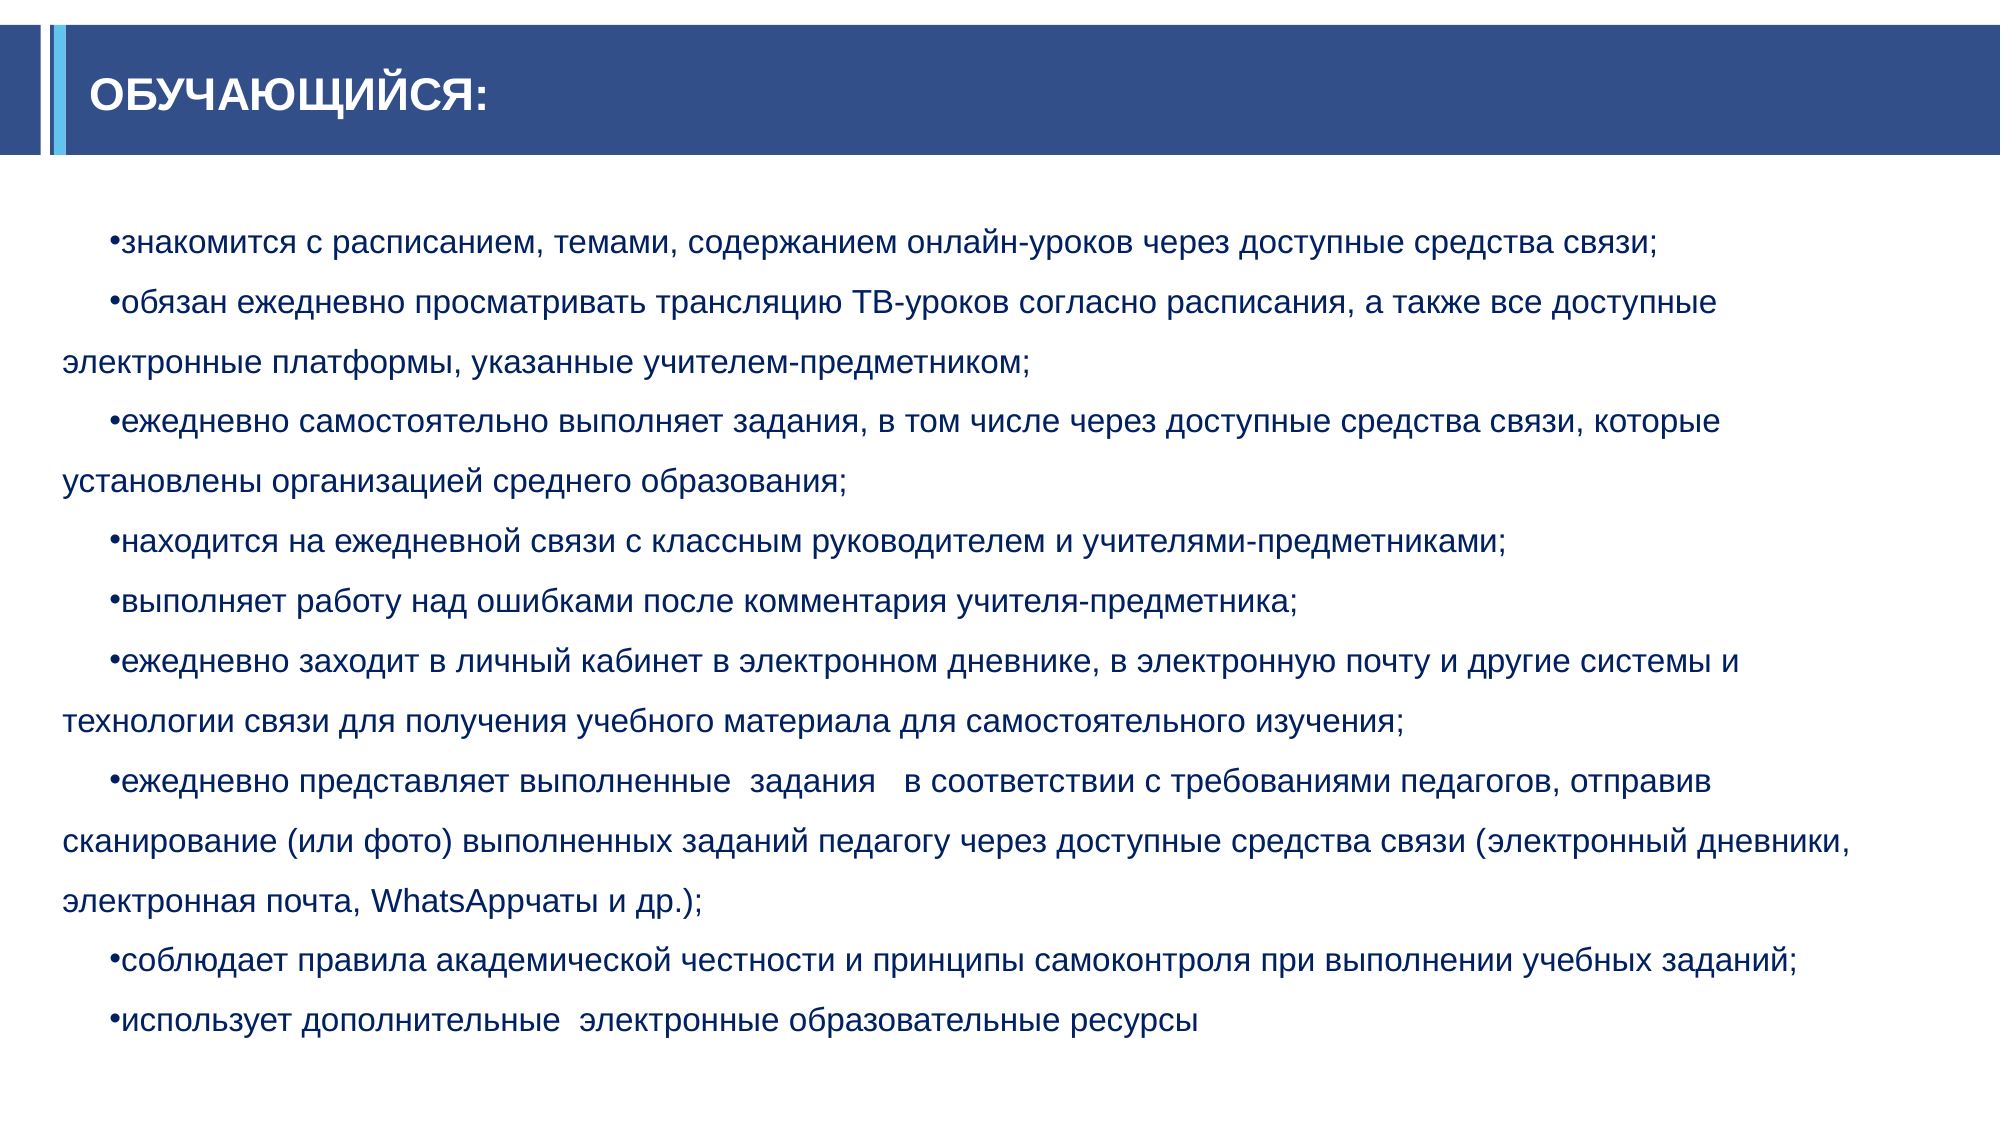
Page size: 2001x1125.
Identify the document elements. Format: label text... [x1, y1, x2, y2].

text_box [66, 24, 2000, 155]
text_box [53, 24, 66, 155]
title ОБУЧАЮЩИЙСЯ: [87, 62, 1958, 253]
list знакомится с расписанием, темами, содержанием онлайн-уроков через доступные средства связи; обязан ежедневно просматривать трансляцию ТВ-уроков согласно расписания, а также все доступные электронные платформы, указанные учителем-предметником; ежедневно самостоятельно выполняет задания, в том числе через доступные средства связи, которые установлены организацией среднего образования; находится на ежедневной связи с классным руководителем и учителями-предметниками; выполняет работу над ошибками после комментария учителя-предметника; ежедневно заходит в личный кабинет в электронном дневнике, в электронную почту и другие системы и технологии связи для получения учебного материала для самостоятельного изучения; ежедневно представляет выполненные задания в соответствии с требованиями педагогов, отправив сканирование (или фото) выполненных заданий педагогу через доступные средства связи (электронный дневники, электронная почта, WhatsAppчаты и др.); соблюдает правила академической честности и принципы самоконтроля при выполнении учебных заданий; использует дополнительные электронные образовательные ресурсы [62, 200, 1853, 1041]
text_box [0, 24, 41, 155]
